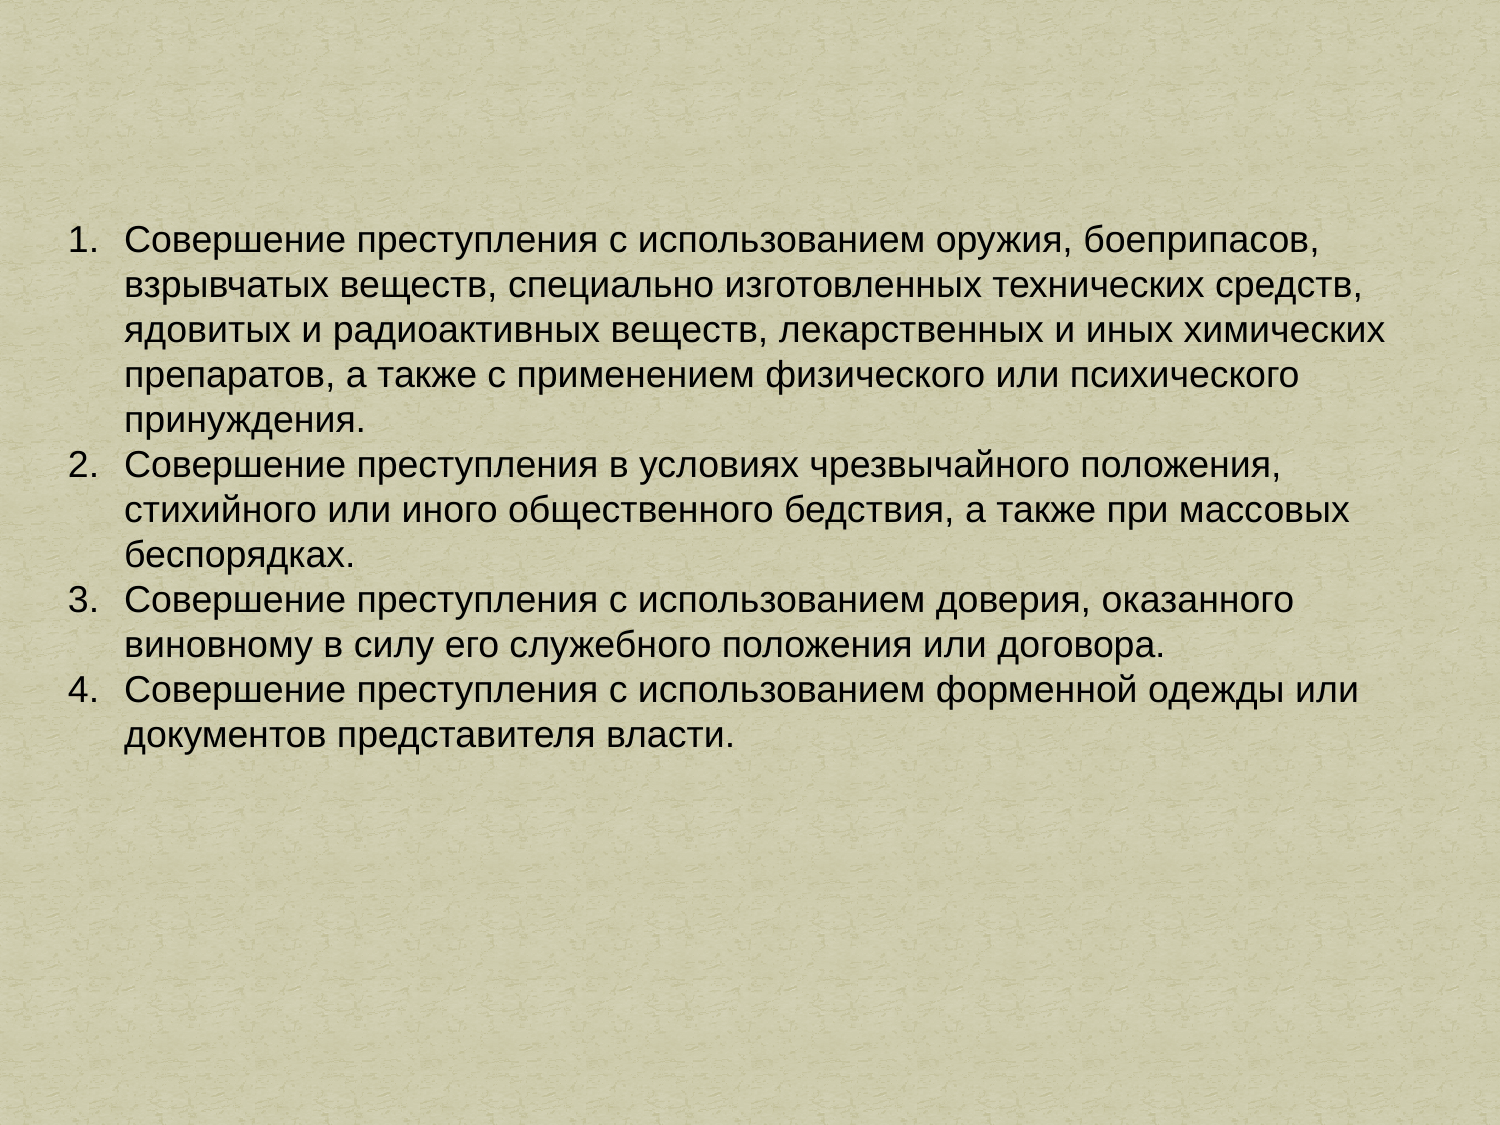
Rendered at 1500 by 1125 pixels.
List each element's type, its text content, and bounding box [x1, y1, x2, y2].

text_box Совершение преступления с использованием оружия, боеприпасов, взрывчатых веществ, специально изготовленных технических средств, ядовитых и радиоактивных веществ, лекарственных и иных химических препаратов, а также с применением физического или психического принуждения. Совершение преступления в условиях чрезвычайного положения, стихийного или иного общественного бедствия, а также при массовых беспорядках. Совершение преступления с использованием доверия, оказанного виновному в силу его служебного положения или договора. Совершение преступления с использованием форменной одежды или документов представителя власти. [53, 207, 1447, 808]
